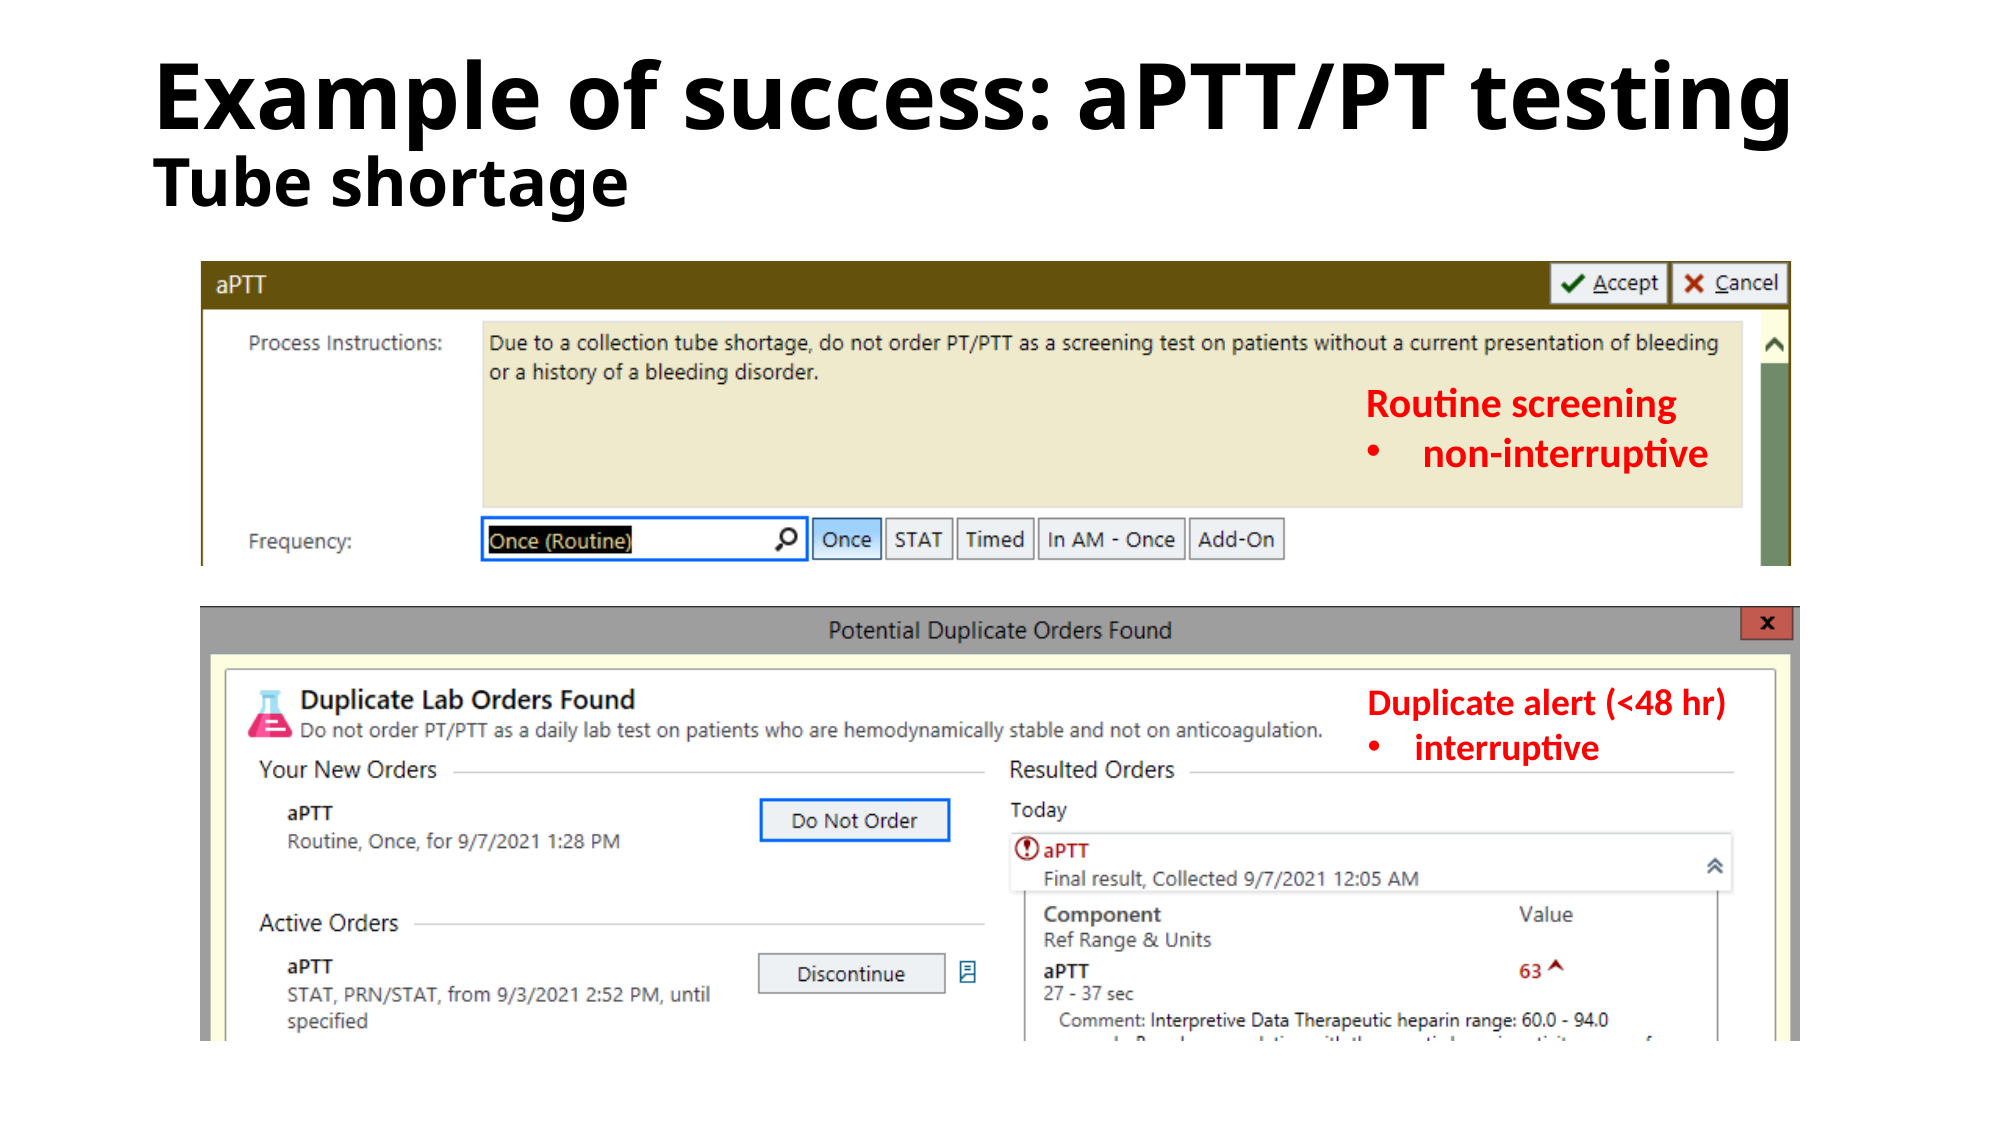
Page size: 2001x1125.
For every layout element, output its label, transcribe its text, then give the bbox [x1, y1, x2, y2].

picture [200, 606, 1800, 1042]
picture [200, 261, 1792, 566]
title Example of success: aPTT/PT testing Tube shortage [137, 27, 1863, 245]
